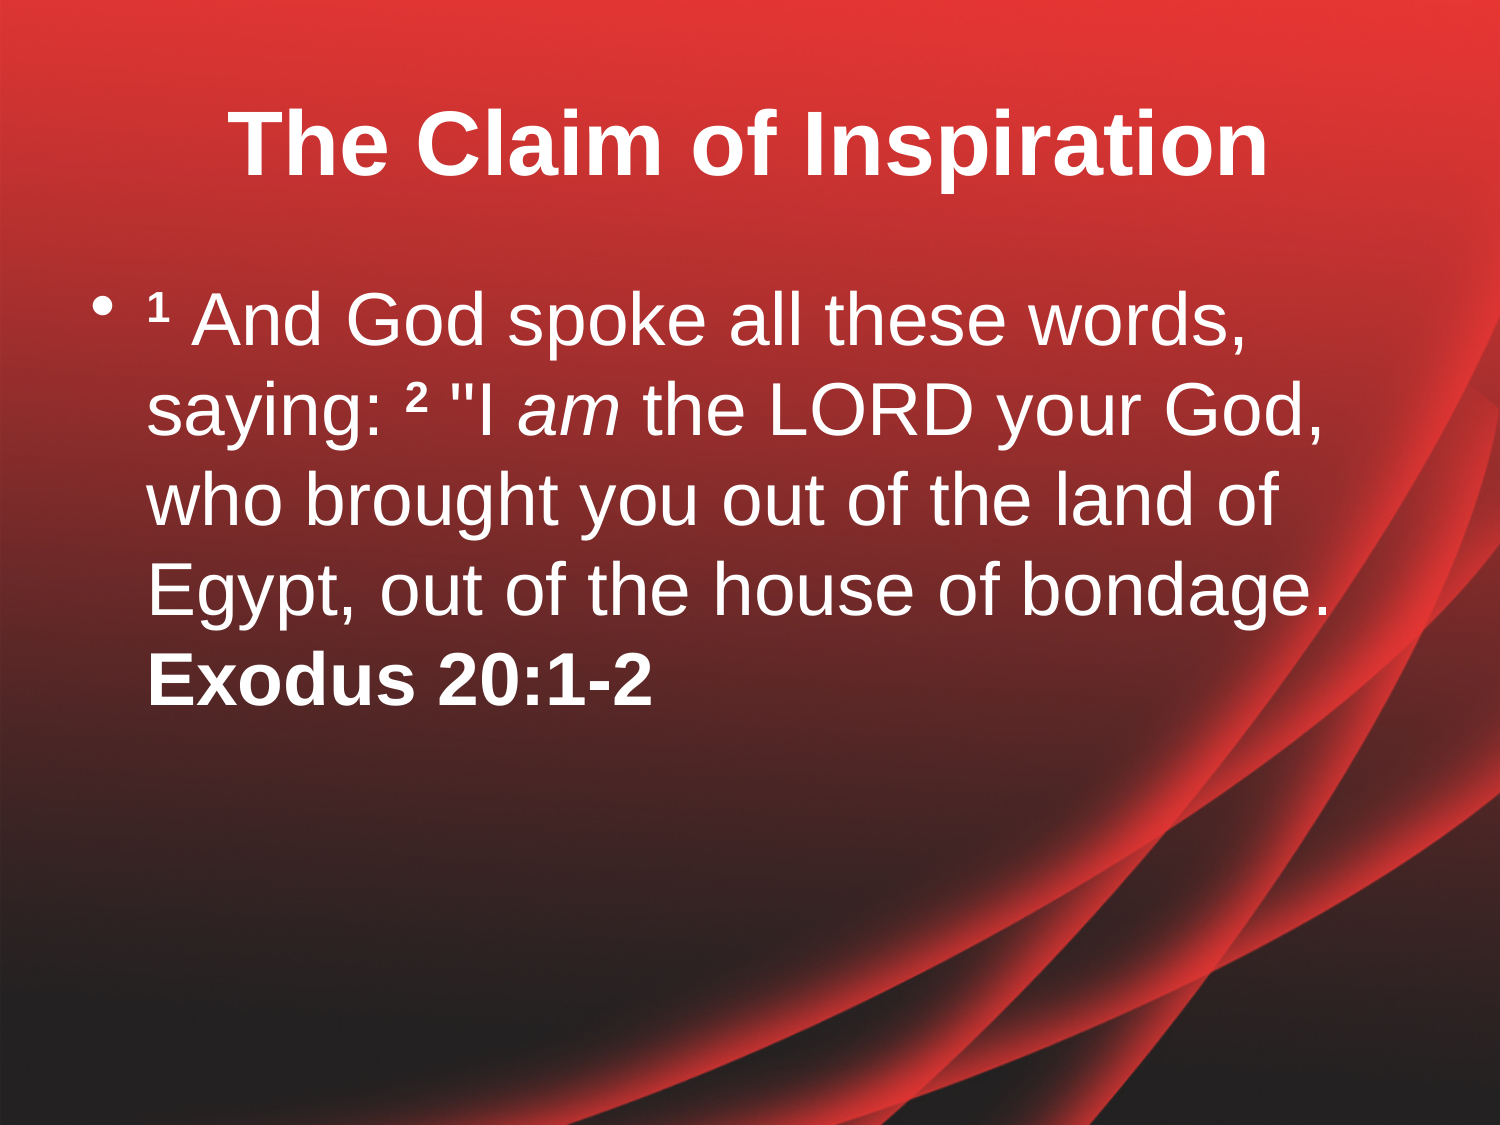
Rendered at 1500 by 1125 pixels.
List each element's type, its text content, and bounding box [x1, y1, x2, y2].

picture [0, 0, 1500, 1125]
list 1 And God spoke all these words, saying: 2 "I am the Lord your God, who brought you out of the land of Egypt, out of the house of bondage. Exodus 20:1-2 [74, 262, 1426, 1006]
title The Claim of Inspiration [74, 44, 1426, 233]
